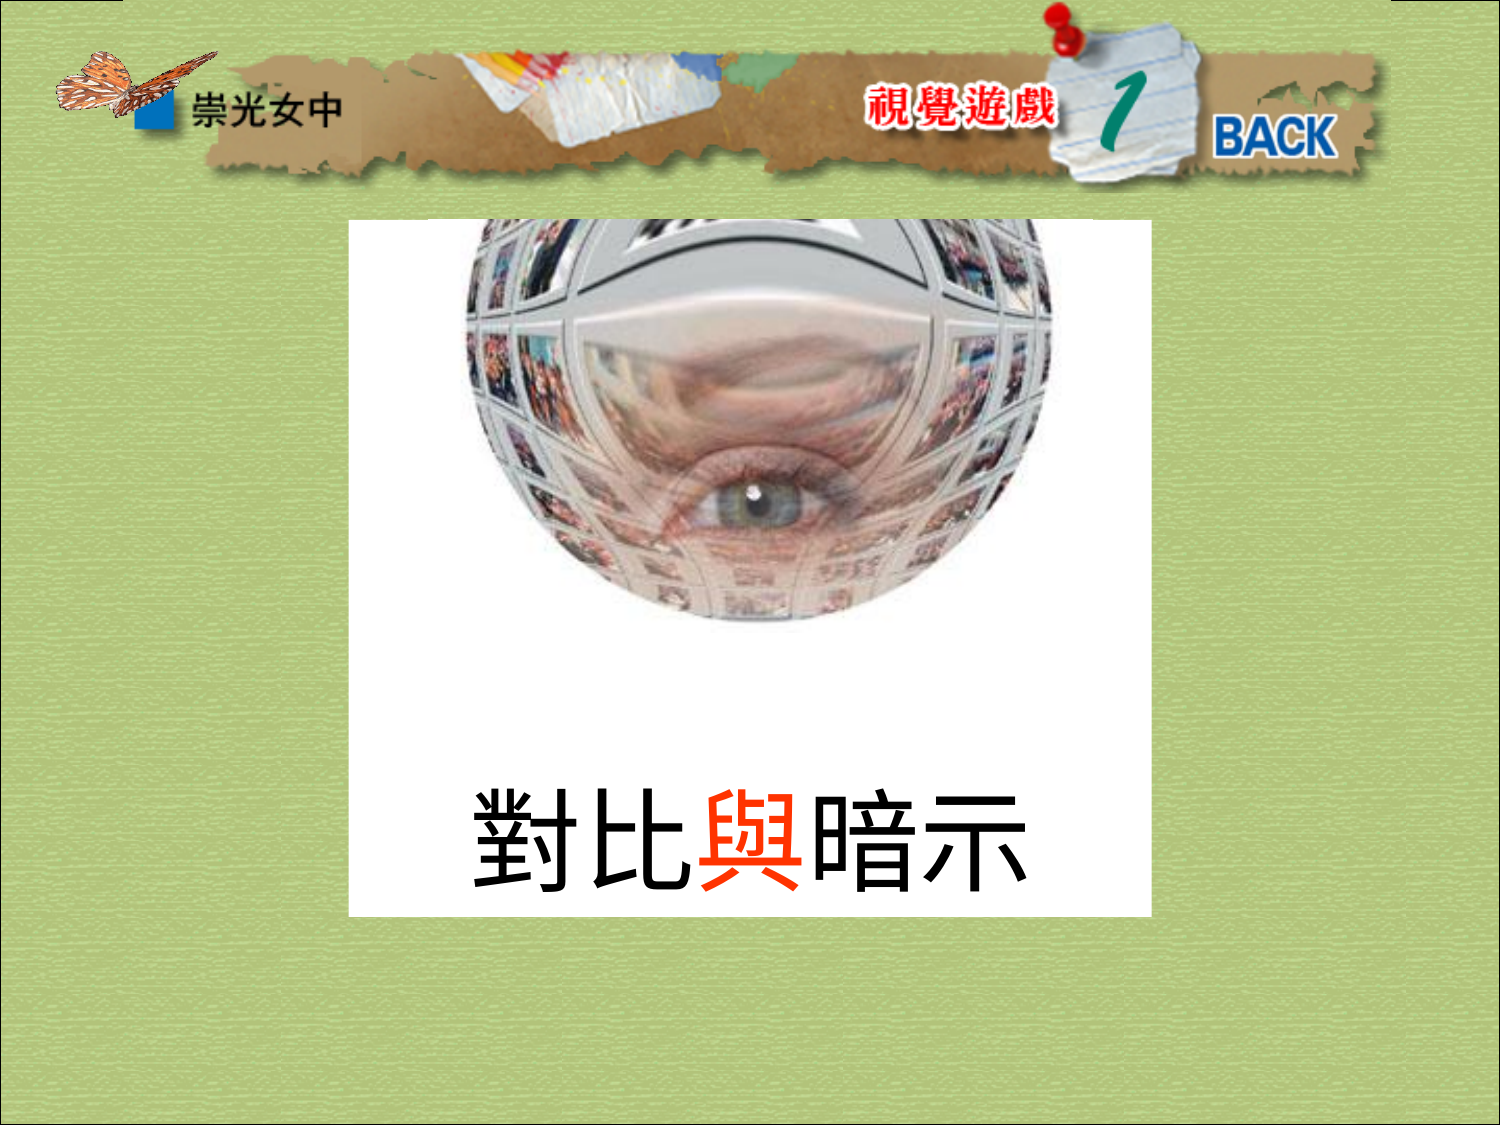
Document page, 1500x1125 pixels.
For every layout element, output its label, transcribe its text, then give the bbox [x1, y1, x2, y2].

text_box 對比與暗示 [454, 763, 1048, 913]
picture [1, 0, 1499, 1124]
text_box [348, 219, 1152, 917]
